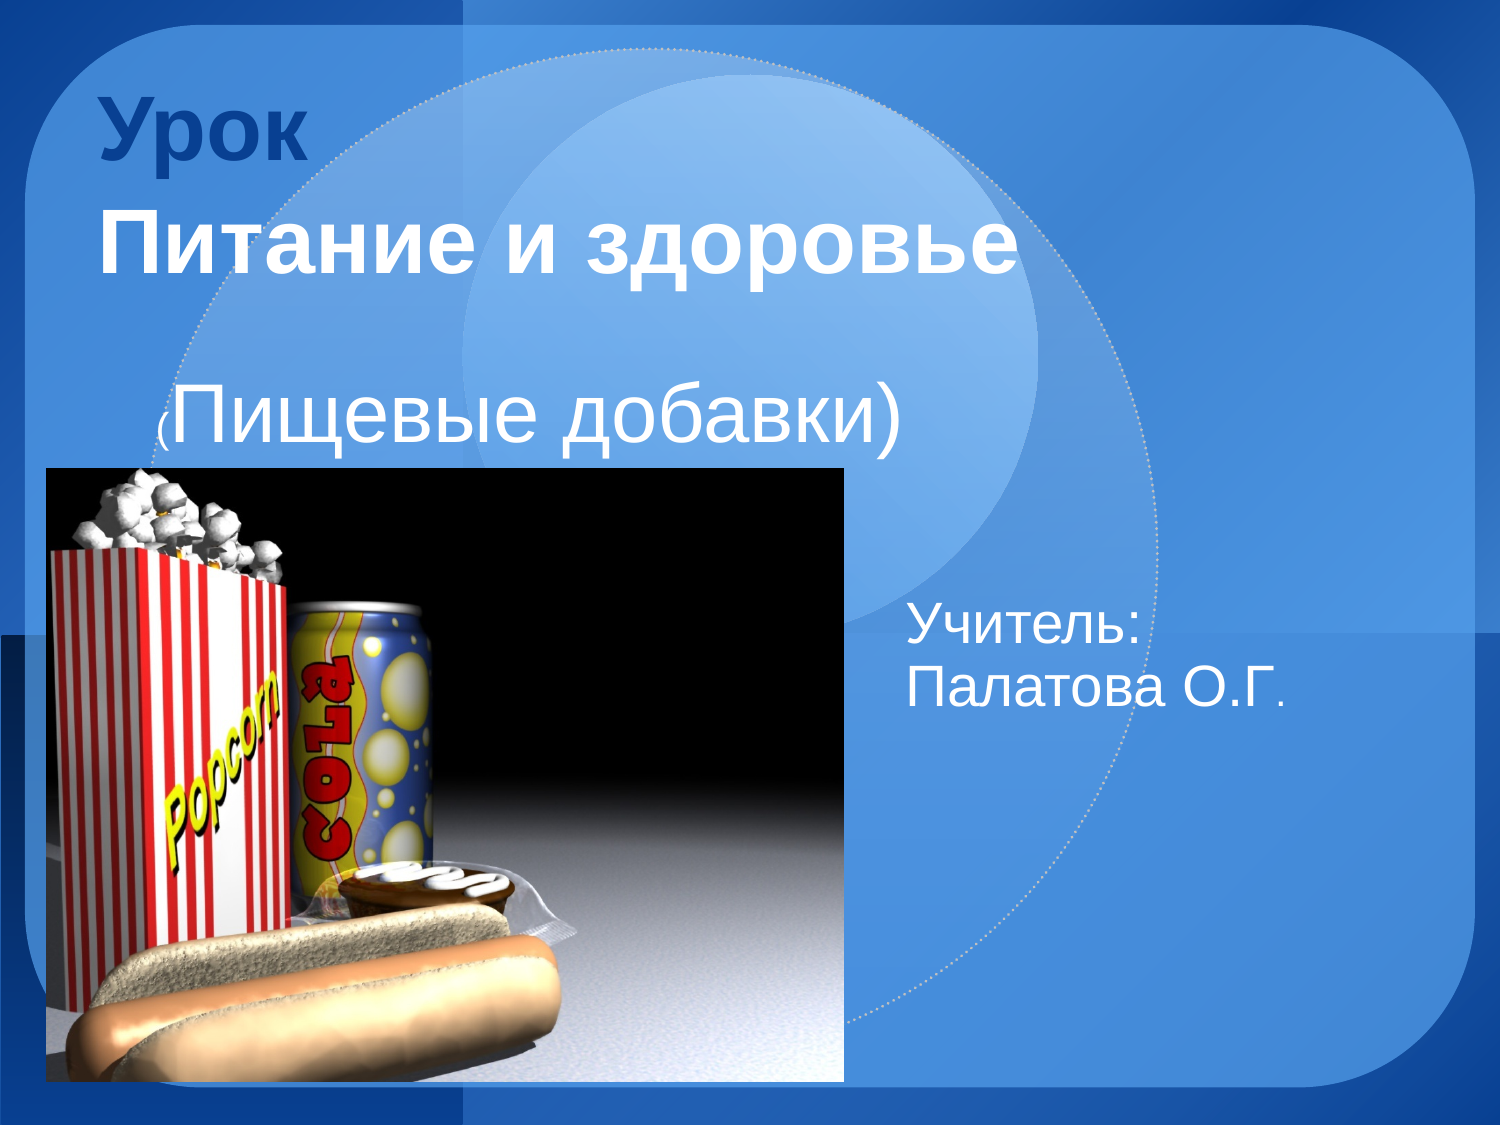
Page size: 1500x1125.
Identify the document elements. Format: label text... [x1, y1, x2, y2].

picture [46, 468, 844, 1082]
title Урок Питание и здоровье [81, 70, 1317, 275]
subtitle (Пищевые добавки) [140, 363, 1208, 426]
text_box Учитель: Палатова О.Г. [890, 585, 1430, 786]
